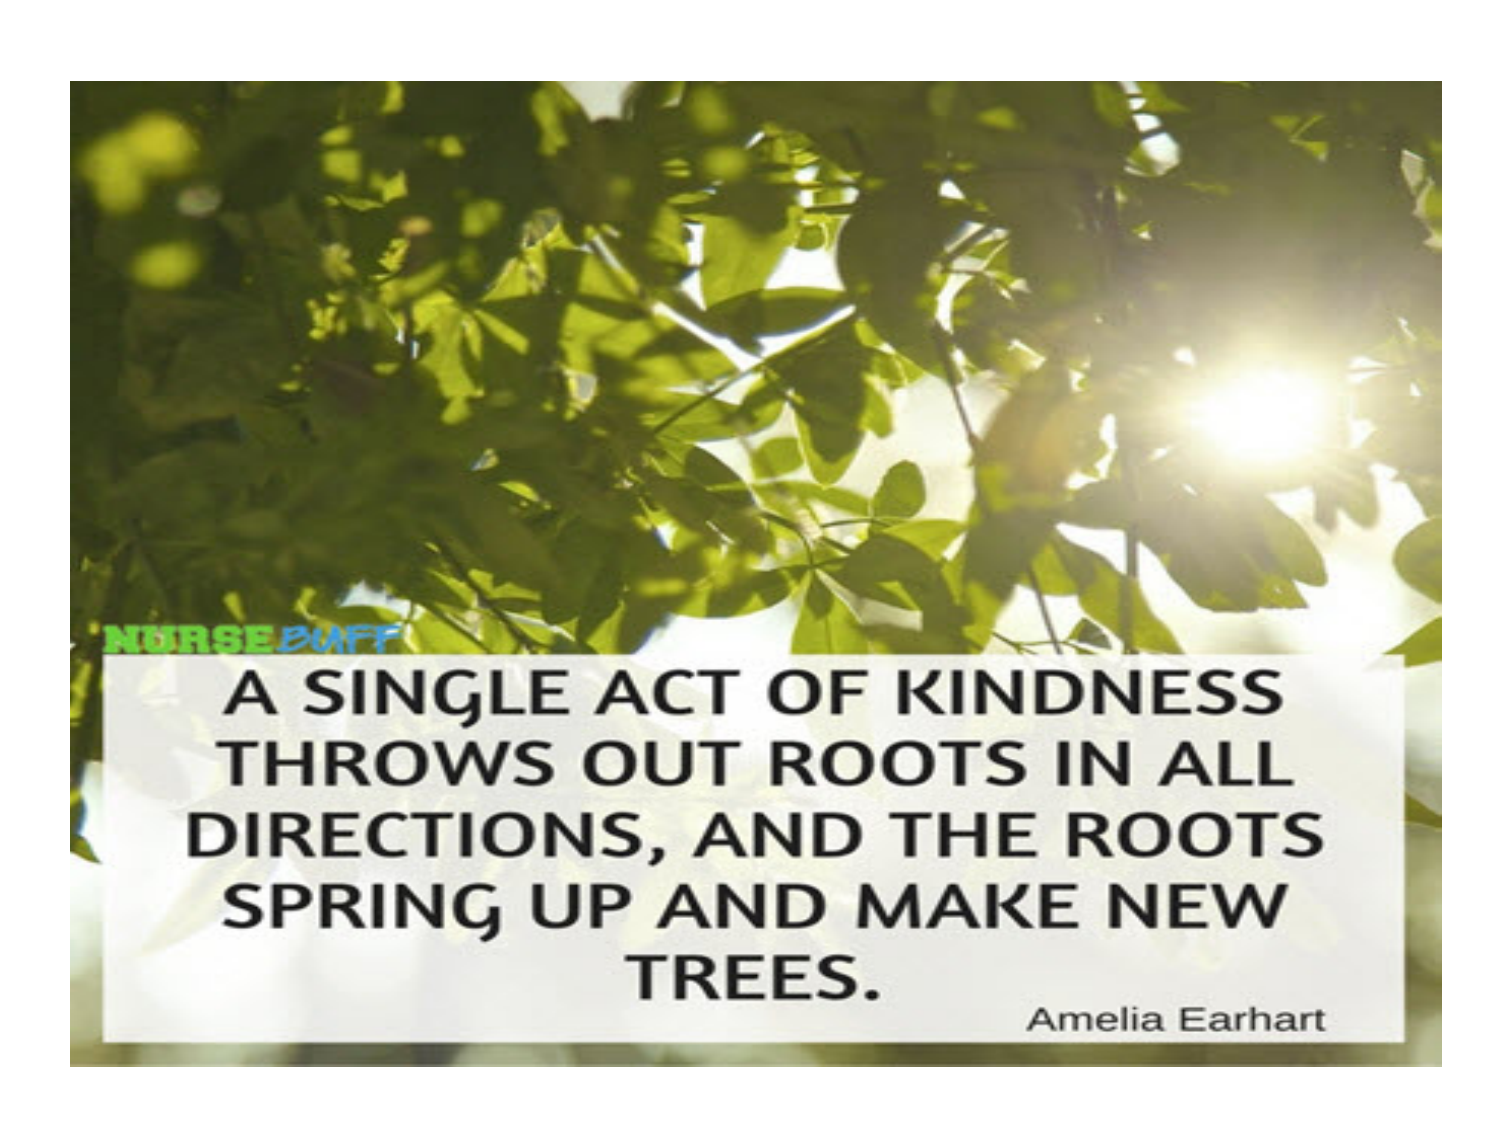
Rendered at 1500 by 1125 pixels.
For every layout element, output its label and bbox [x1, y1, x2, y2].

picture [70, 81, 1442, 1067]
